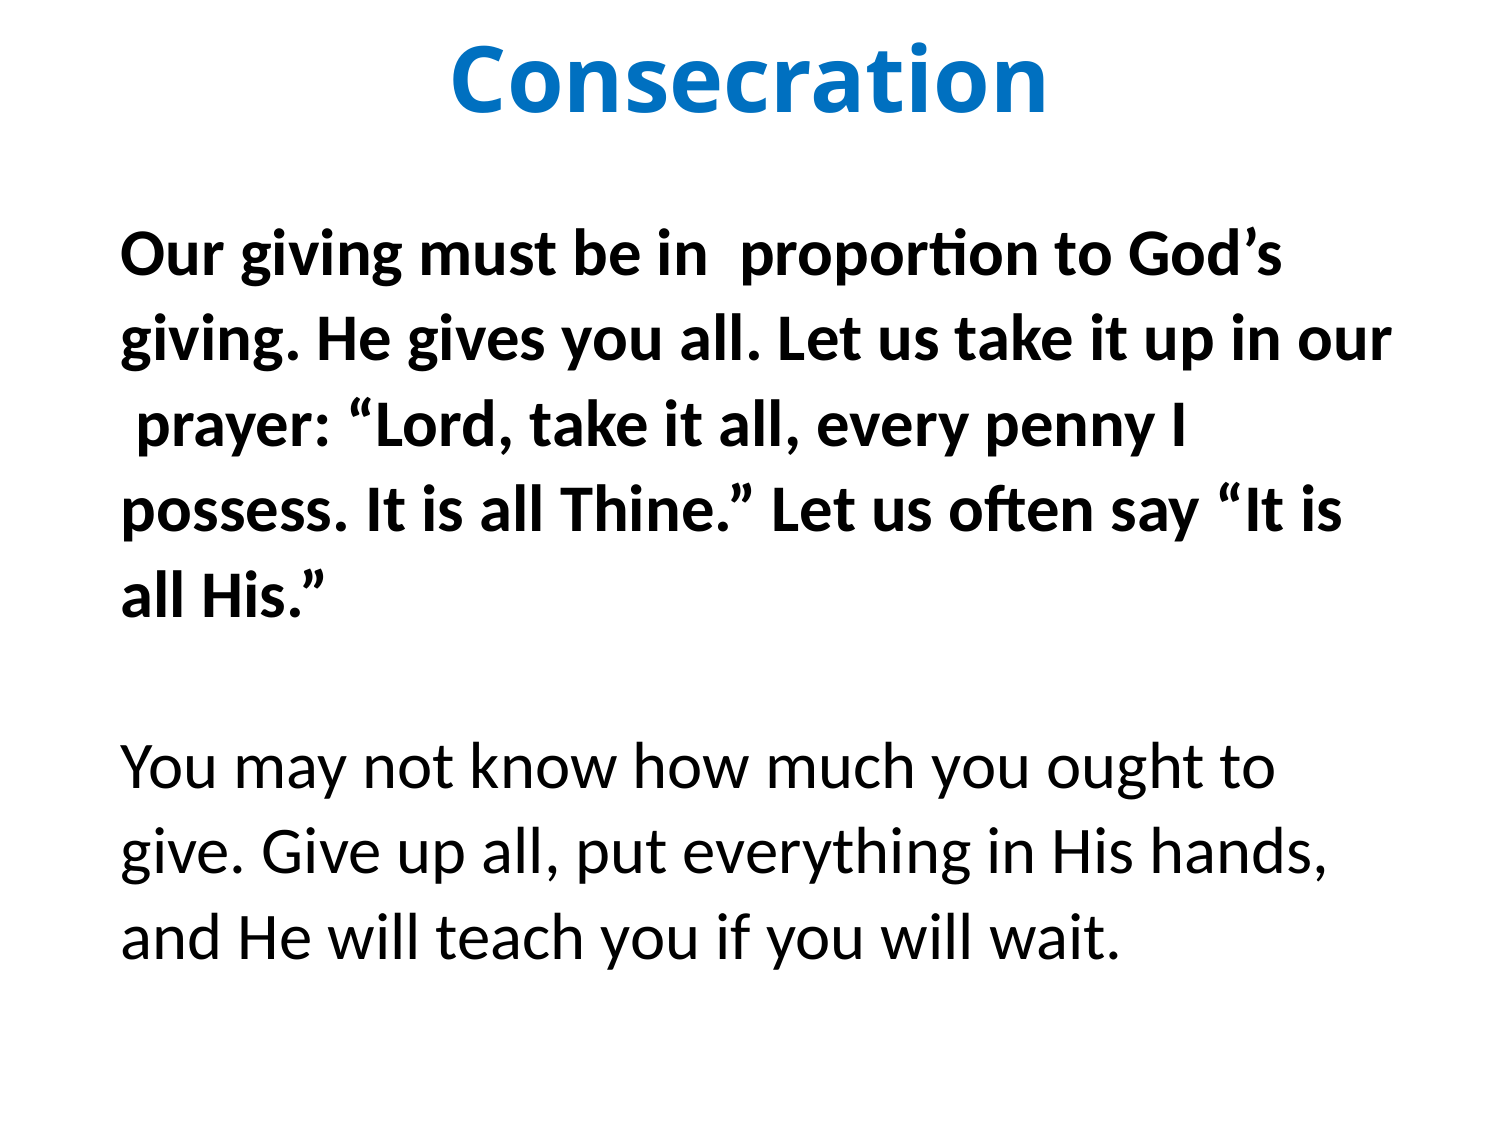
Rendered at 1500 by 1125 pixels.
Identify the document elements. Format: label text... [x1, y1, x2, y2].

text_box Our giving must be in proportion to God’s giving. He gives you all. Let us take it up in our prayer: “Lord, take it all, every penny I possess. It is all Thine.” Let us often say “It is all His.” You may not know how much you ought to give. Give up all, put everything in His hands, and He will teach you if you will wait. [105, 195, 1412, 980]
text_box Consecration [0, 13, 1500, 138]
